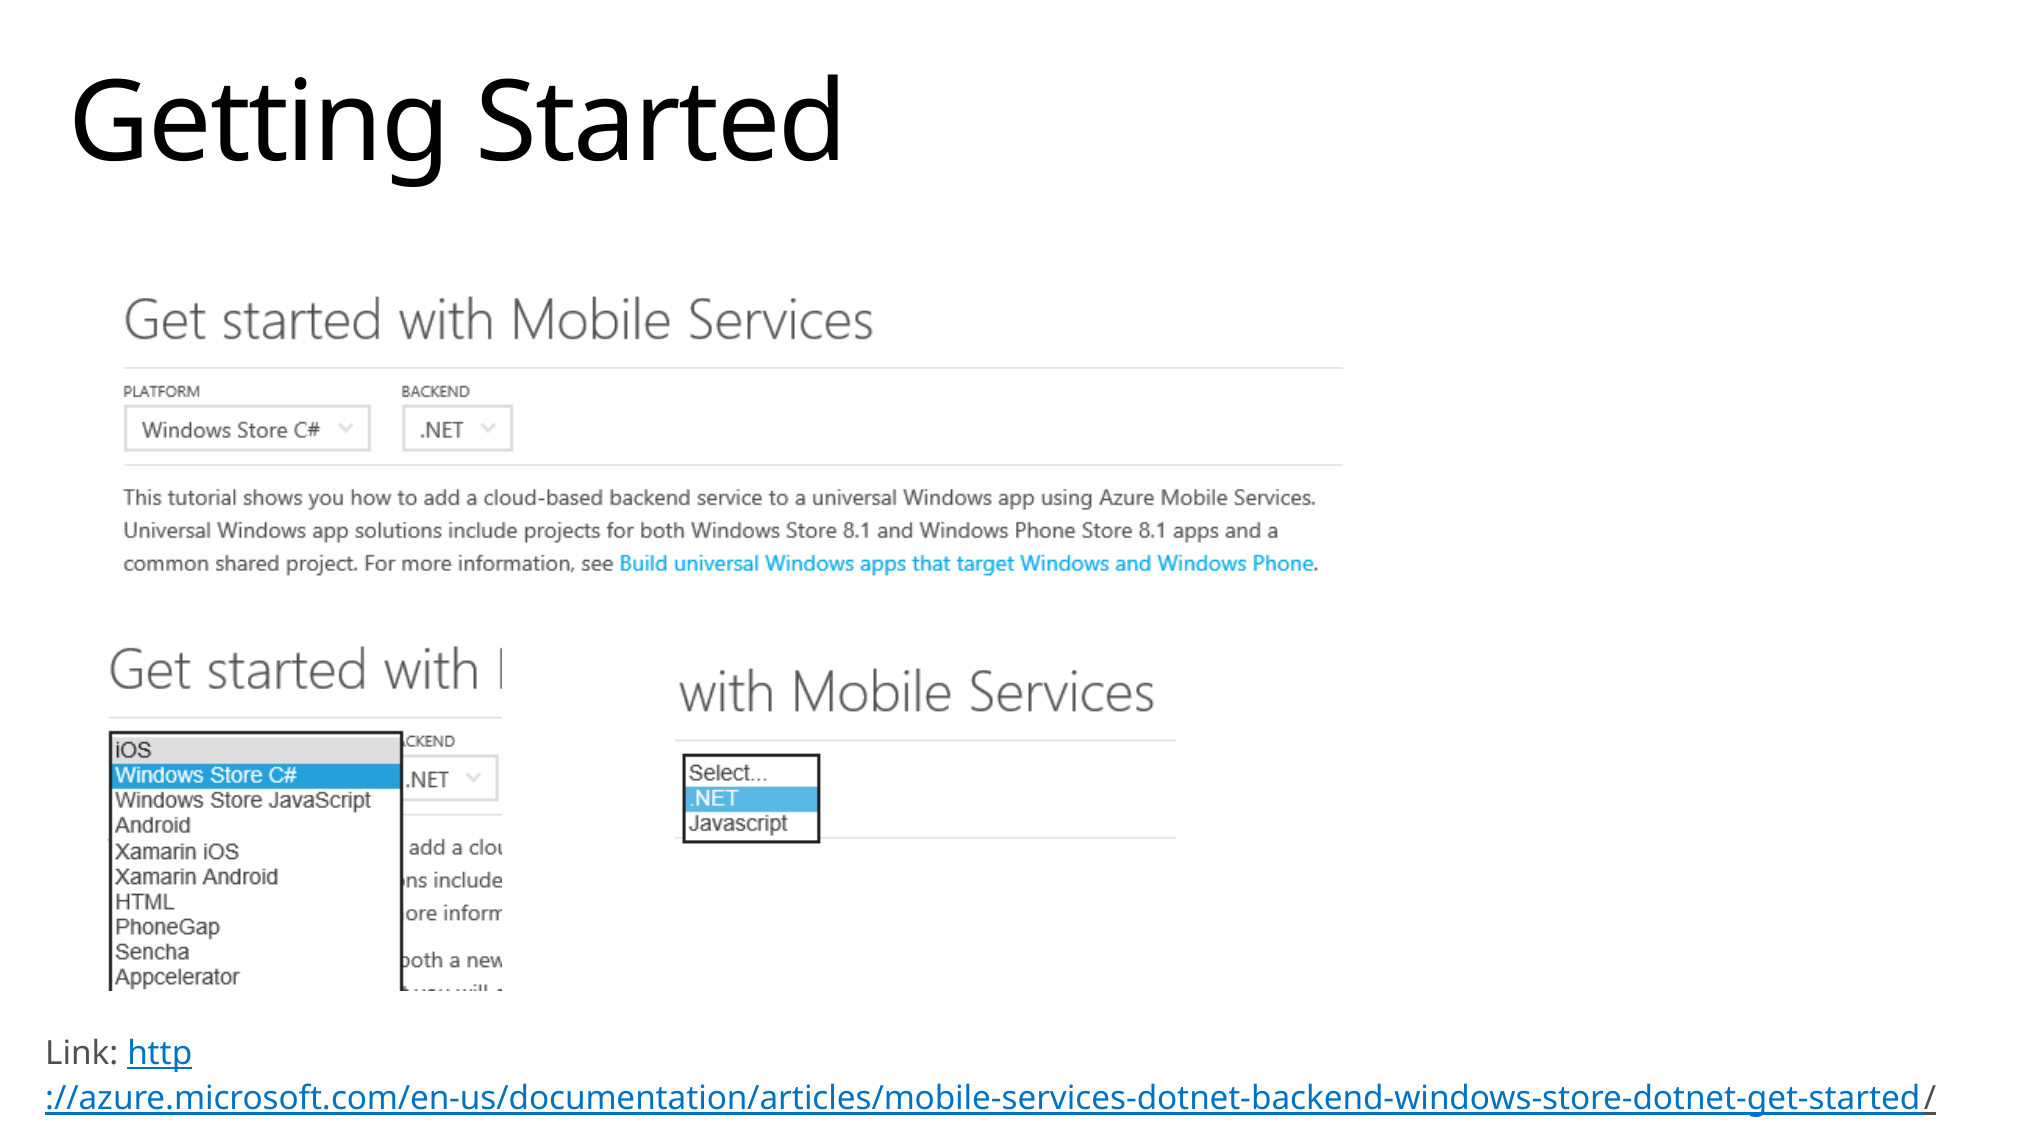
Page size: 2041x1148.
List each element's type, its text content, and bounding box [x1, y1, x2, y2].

picture [674, 658, 1176, 850]
title Getting Started [45, 48, 1996, 199]
text_box Link: http://azure.microsoft.com/en-us/documentation/articles/mobile-services-dotnet-backend-windows-store-dotnet-get-started/ [30, 1023, 2041, 1129]
picture [92, 628, 503, 992]
picture [89, 261, 1377, 597]
